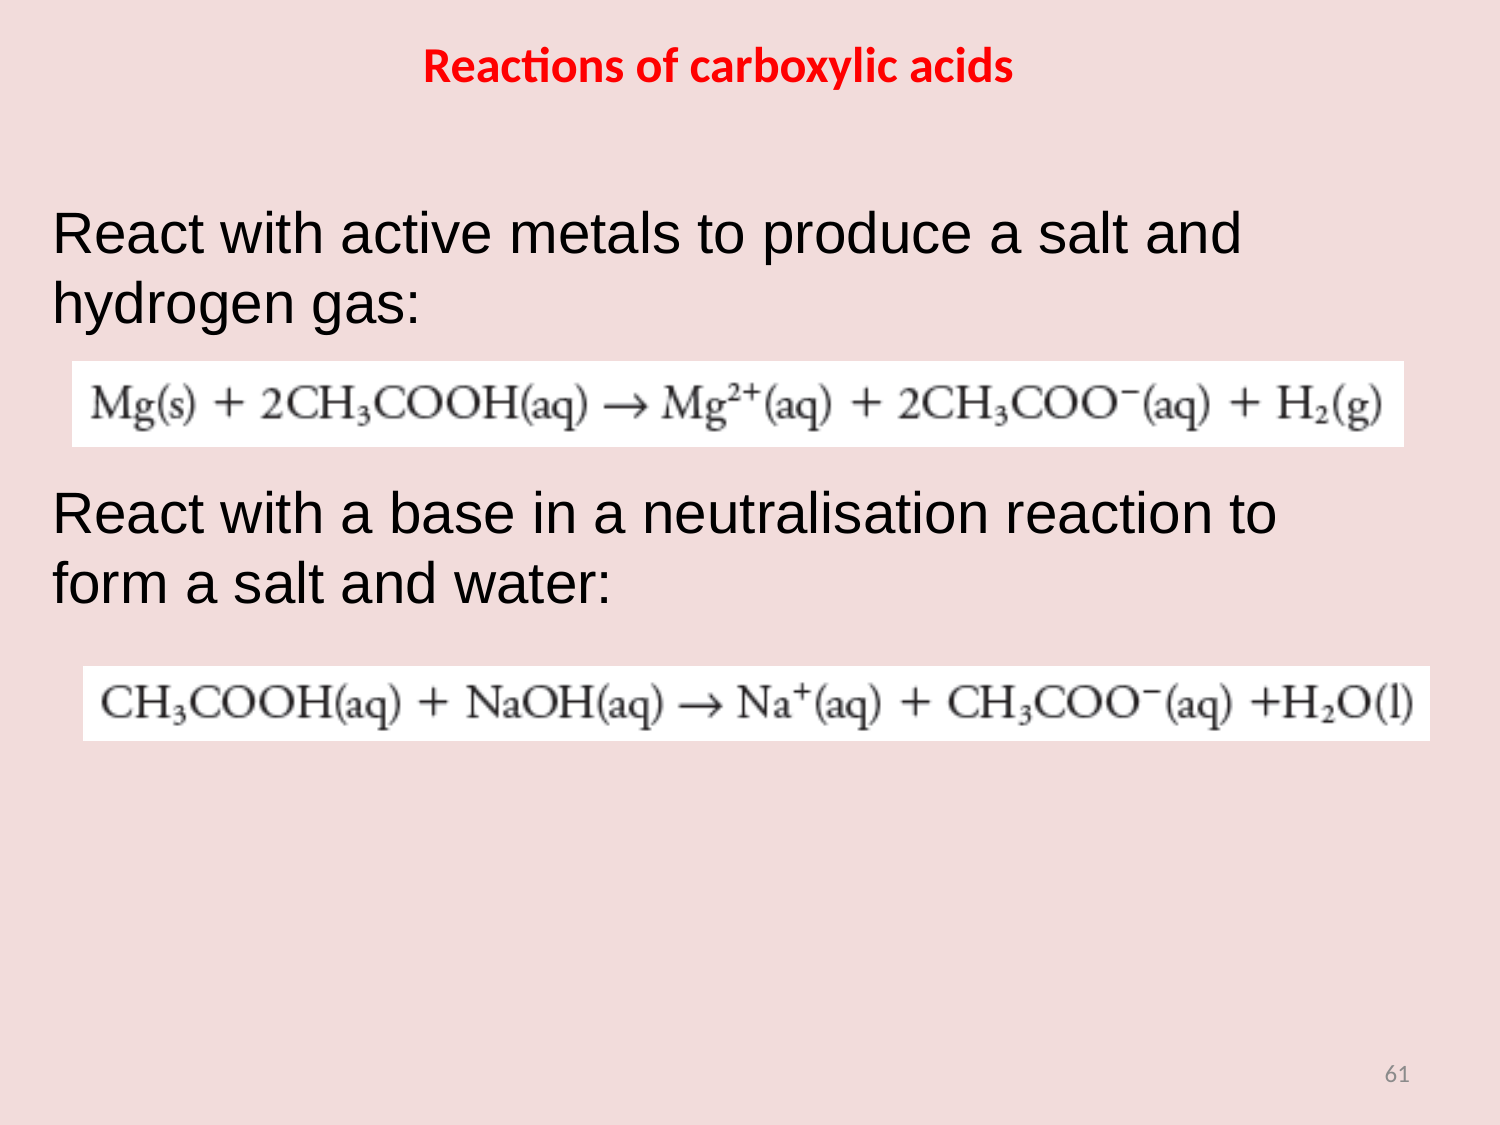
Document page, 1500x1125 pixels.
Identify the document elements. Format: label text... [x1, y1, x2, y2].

picture [72, 361, 1405, 447]
title Reactions of carboxylic acids [24, 24, 1413, 100]
picture [83, 666, 1430, 741]
text_box React with active metals to produce a salt and hydrogen gas: React with a base in a neutralisation reaction to form a salt and water: [37, 187, 1400, 623]
slide_number 61 [1074, 1042, 1425, 1103]
